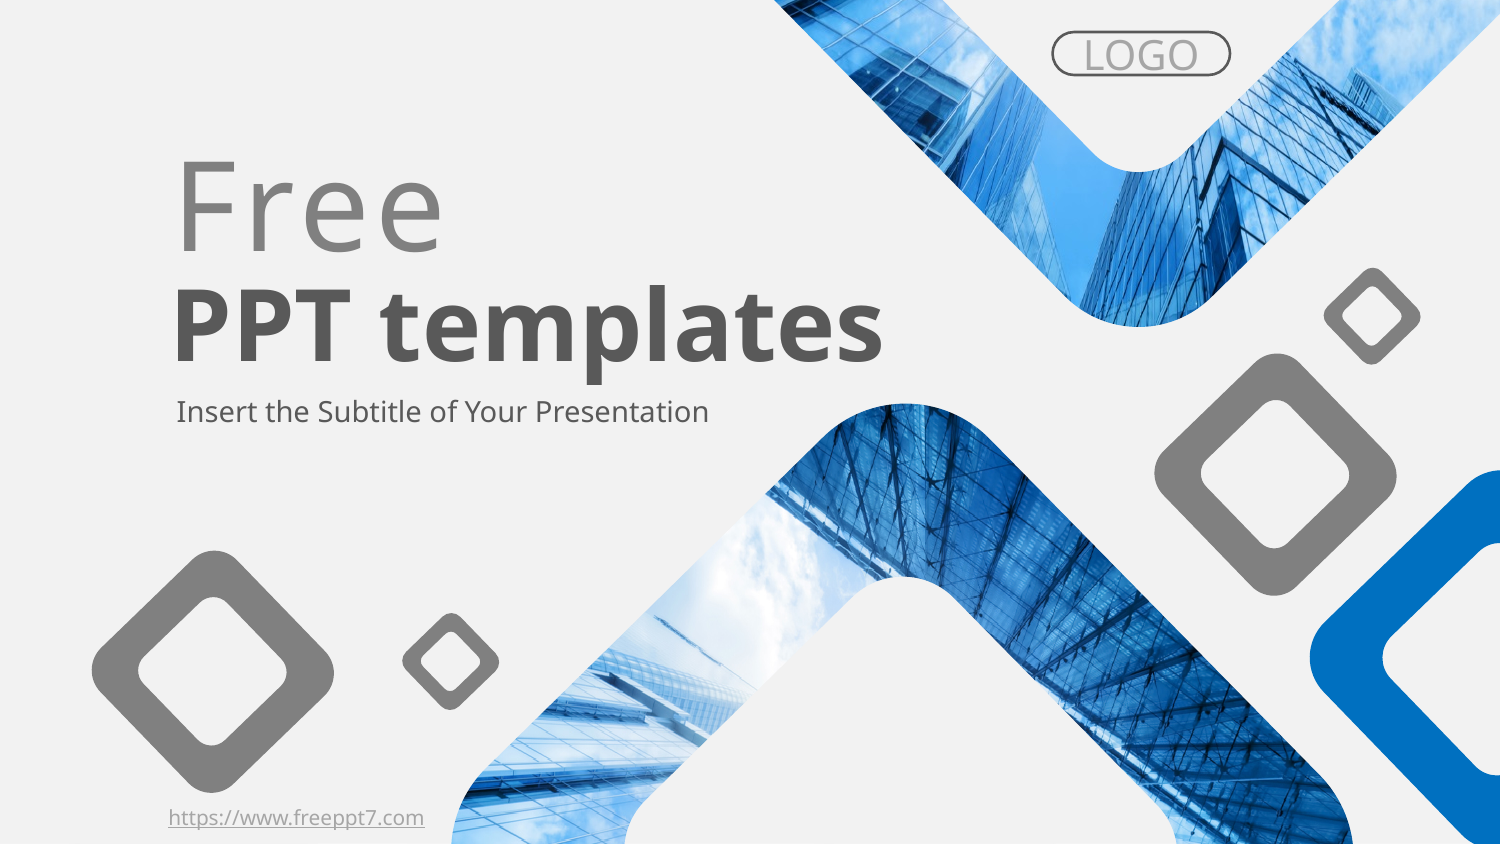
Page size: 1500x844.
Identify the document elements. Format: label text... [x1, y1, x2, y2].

text_box PPT templates [154, 254, 1058, 389]
text_box https://www.freeppt7.com [153, 797, 1002, 840]
text_box [1152, 351, 1399, 598]
text_box Free [100, 118, 519, 284]
text_box [89, 548, 336, 795]
text_box [449, 840, 628, 844]
text_box [771, 0, 1500, 330]
text_box LOGO [1050, 29, 1233, 78]
text_box Insert the Subtitle of Your Presentation [76, 386, 811, 437]
text_box [400, 611, 502, 713]
text_box [1321, 265, 1423, 367]
text_box [462, 401, 1355, 844]
text_box [1307, 468, 1500, 844]
